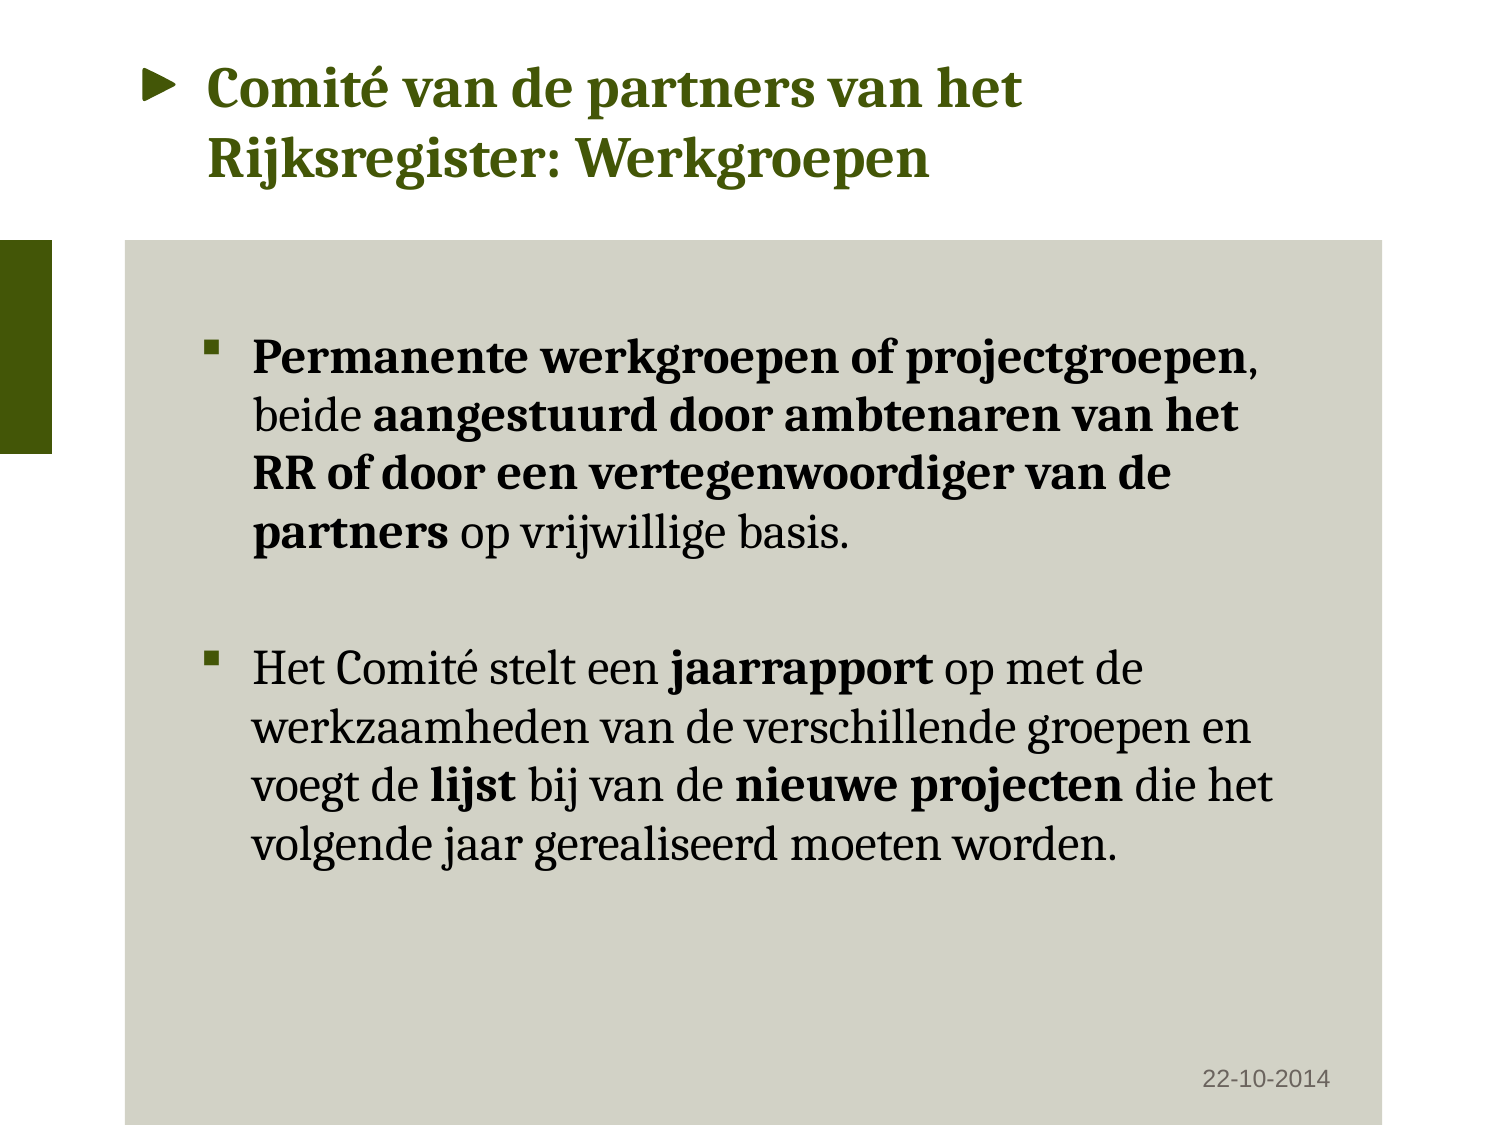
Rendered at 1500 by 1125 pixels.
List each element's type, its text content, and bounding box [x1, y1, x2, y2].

title Comité van de partners van het Rijksregister: Werkgroepen [142, 39, 1382, 200]
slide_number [1187, 1054, 1388, 1088]
list Permanente werkgroepen of projectgroepen, beide aangestuurd door ambtenaren van het RR of door een vertegenwoordiger van de partners op vrijwillige basis. Het Comité stelt een jaarrapport op met de werkzaamheden van de verschillende groepen en voegt de lijst bij van de nieuwe projecten die het volgende jaar gerealiseerd moeten worden. [199, 324, 1301, 1013]
